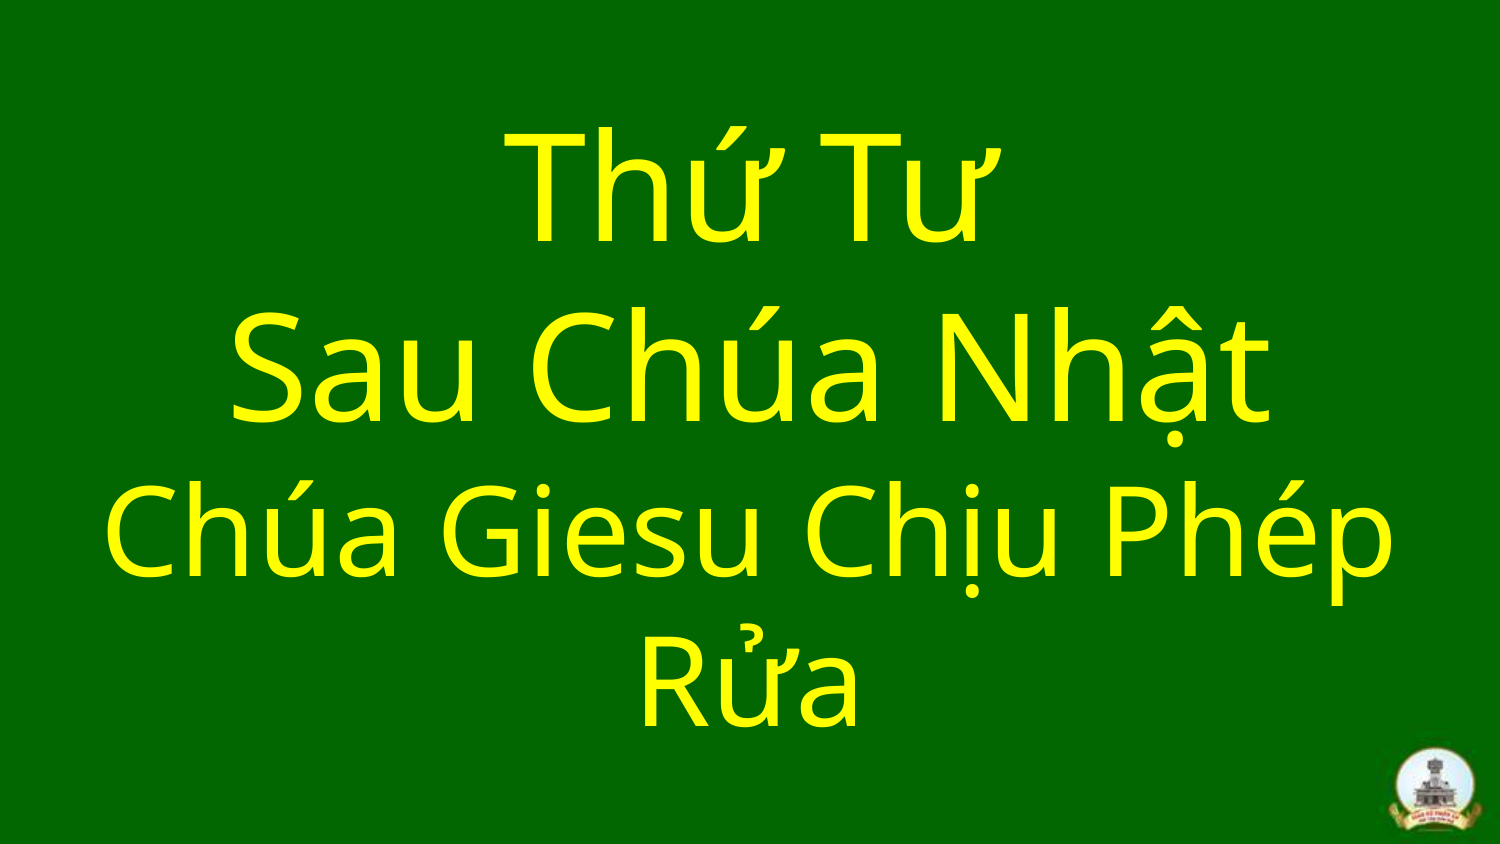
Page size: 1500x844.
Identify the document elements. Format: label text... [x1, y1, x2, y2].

title Thứ Tư Sau Chúa Nhật Chúa Giesu Chịu Phép Rửa [0, 0, 1500, 844]
